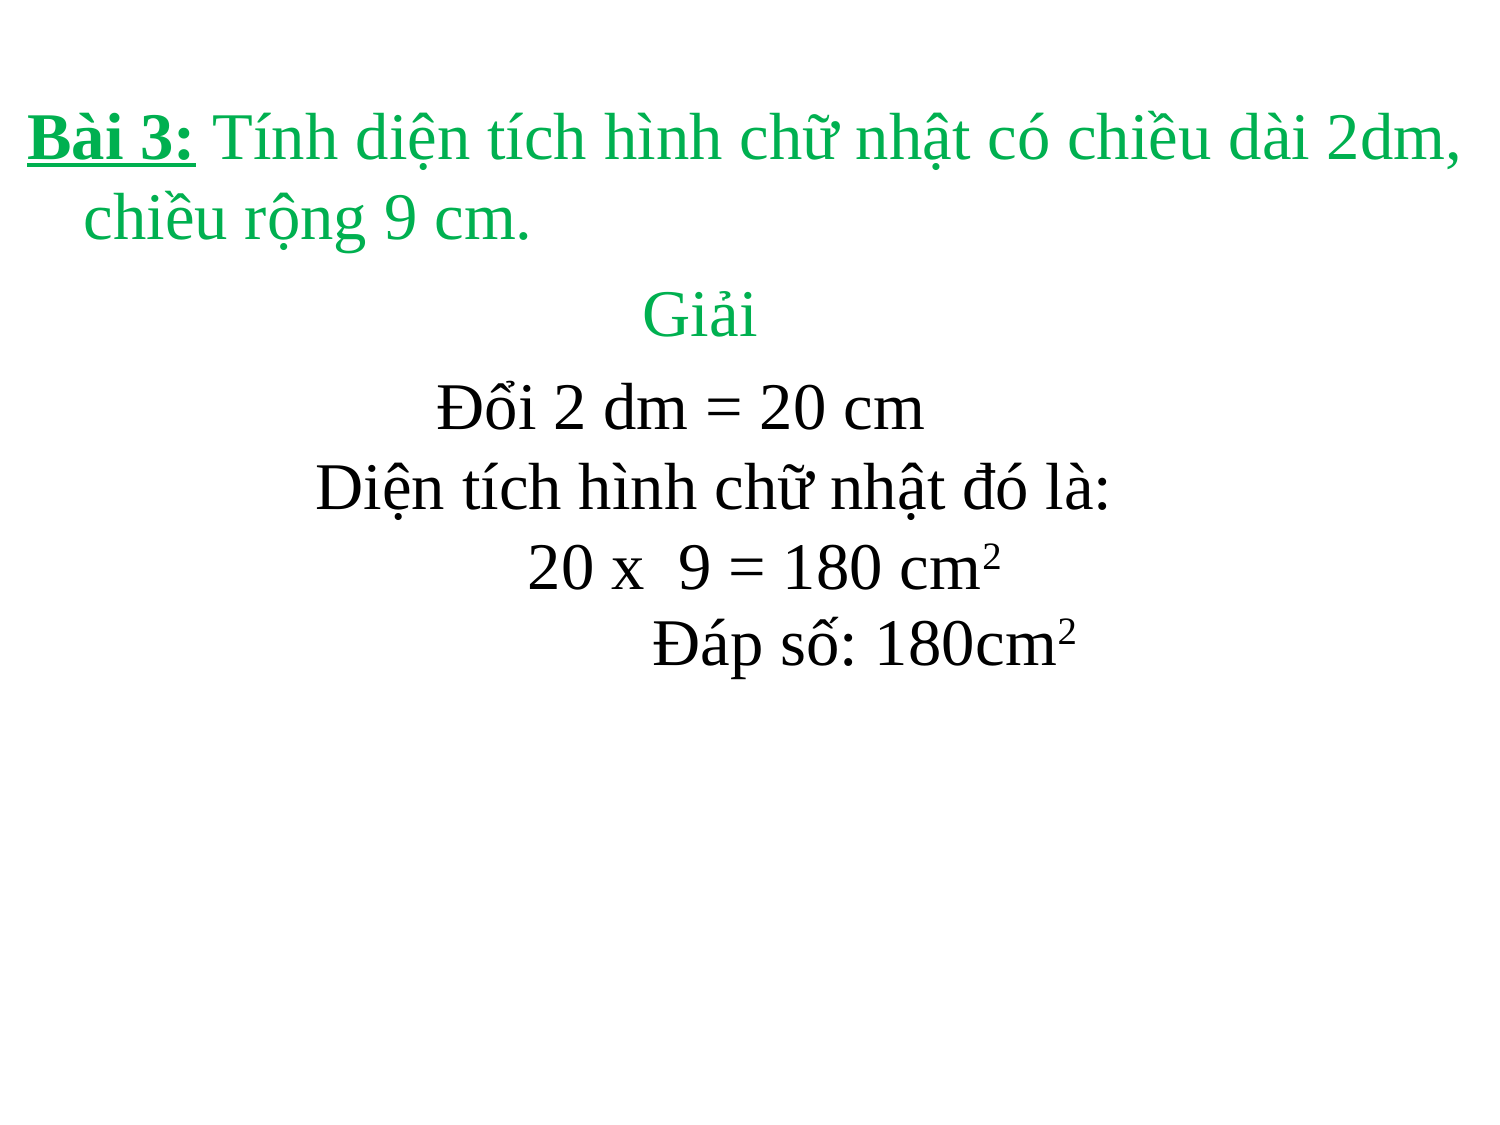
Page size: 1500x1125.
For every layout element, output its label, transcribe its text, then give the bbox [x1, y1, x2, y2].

text_box Đổi 2 dm = 20 cm Diện tích hình chữ nhật đó là: 20 x 9 = 180 cm2 [112, 355, 1250, 610]
text_box Giải [627, 262, 800, 358]
text_box Đáp số: 180cm2 [587, 590, 1275, 686]
text_box Bài 3: Tính diện tích hình chữ nhật có chiều dài 2dm, chiều rộng 9 cm. [12, 85, 1500, 261]
